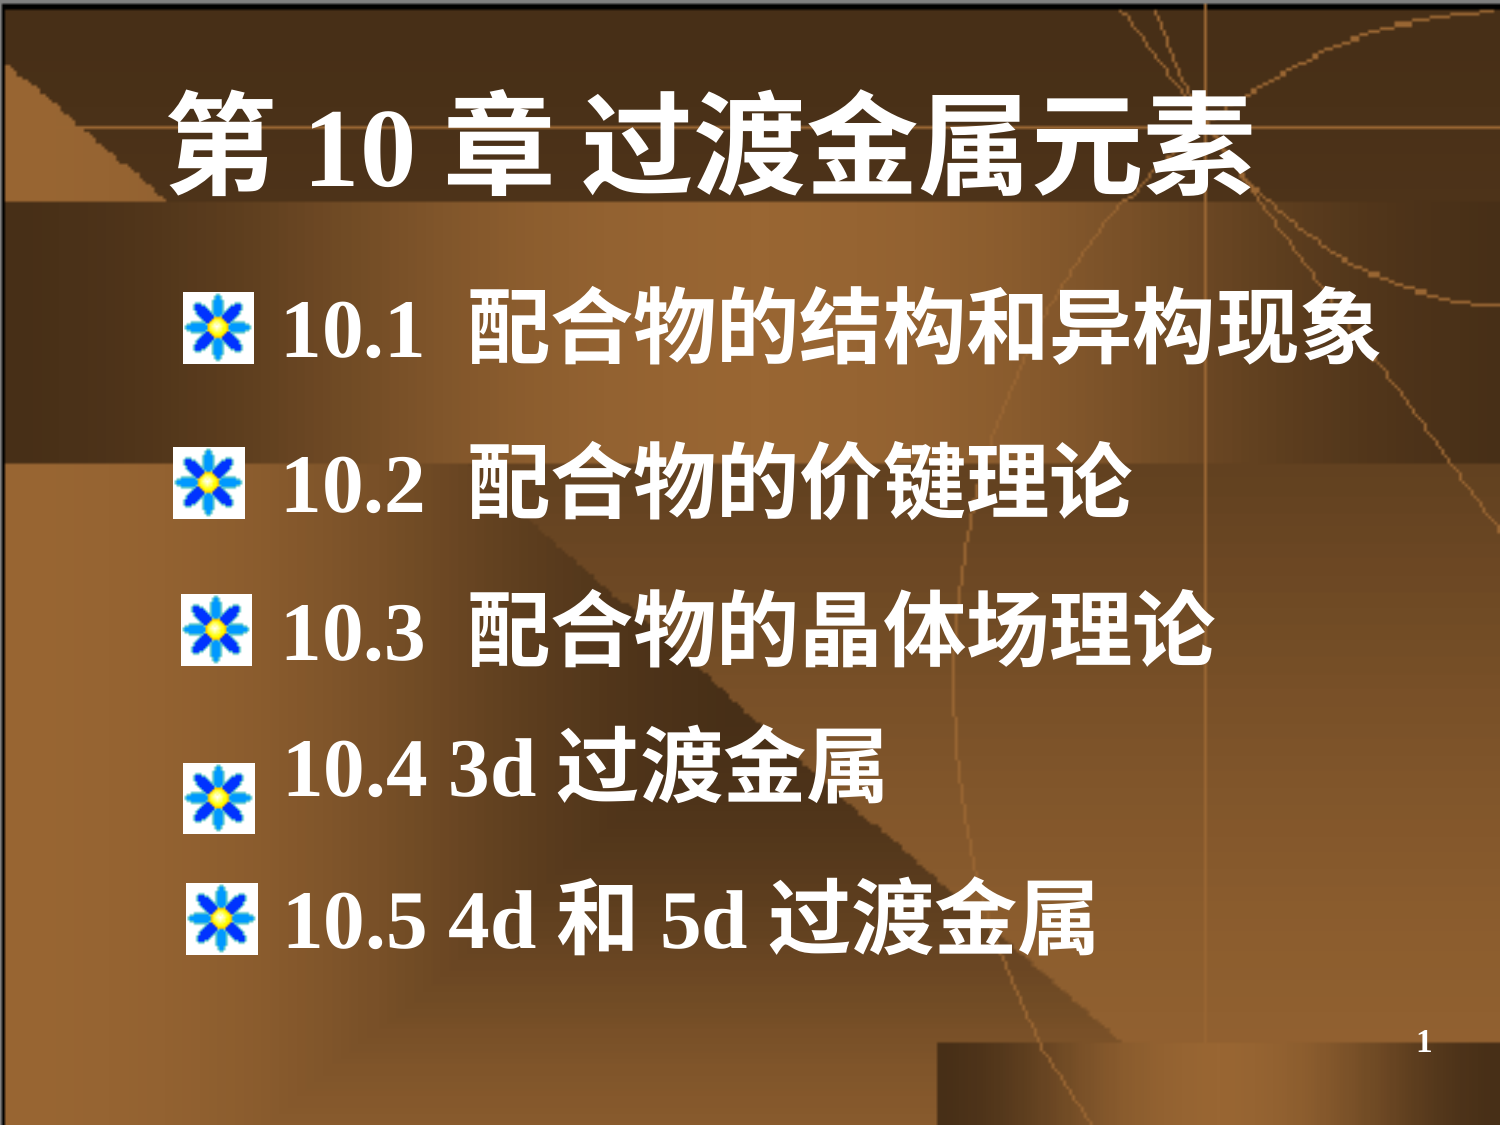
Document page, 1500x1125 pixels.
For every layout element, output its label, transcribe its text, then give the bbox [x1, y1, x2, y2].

text_box 第10章 过渡金属元素 [149, 47, 1294, 236]
text_box 10.2 配合物的价键理论 [265, 422, 1270, 537]
text_box 10.1 配合物的结构和异构现象 [265, 267, 1441, 382]
text_box [1293, 1011, 1456, 1087]
text_box 10.4 3d过渡金属 [267, 705, 953, 821]
picture [0, 0, 1500, 1125]
text_box 10.5 4d和5d过渡金属 [267, 857, 1130, 973]
text_box 10.3 配合物的晶体场理论 [265, 569, 1270, 685]
